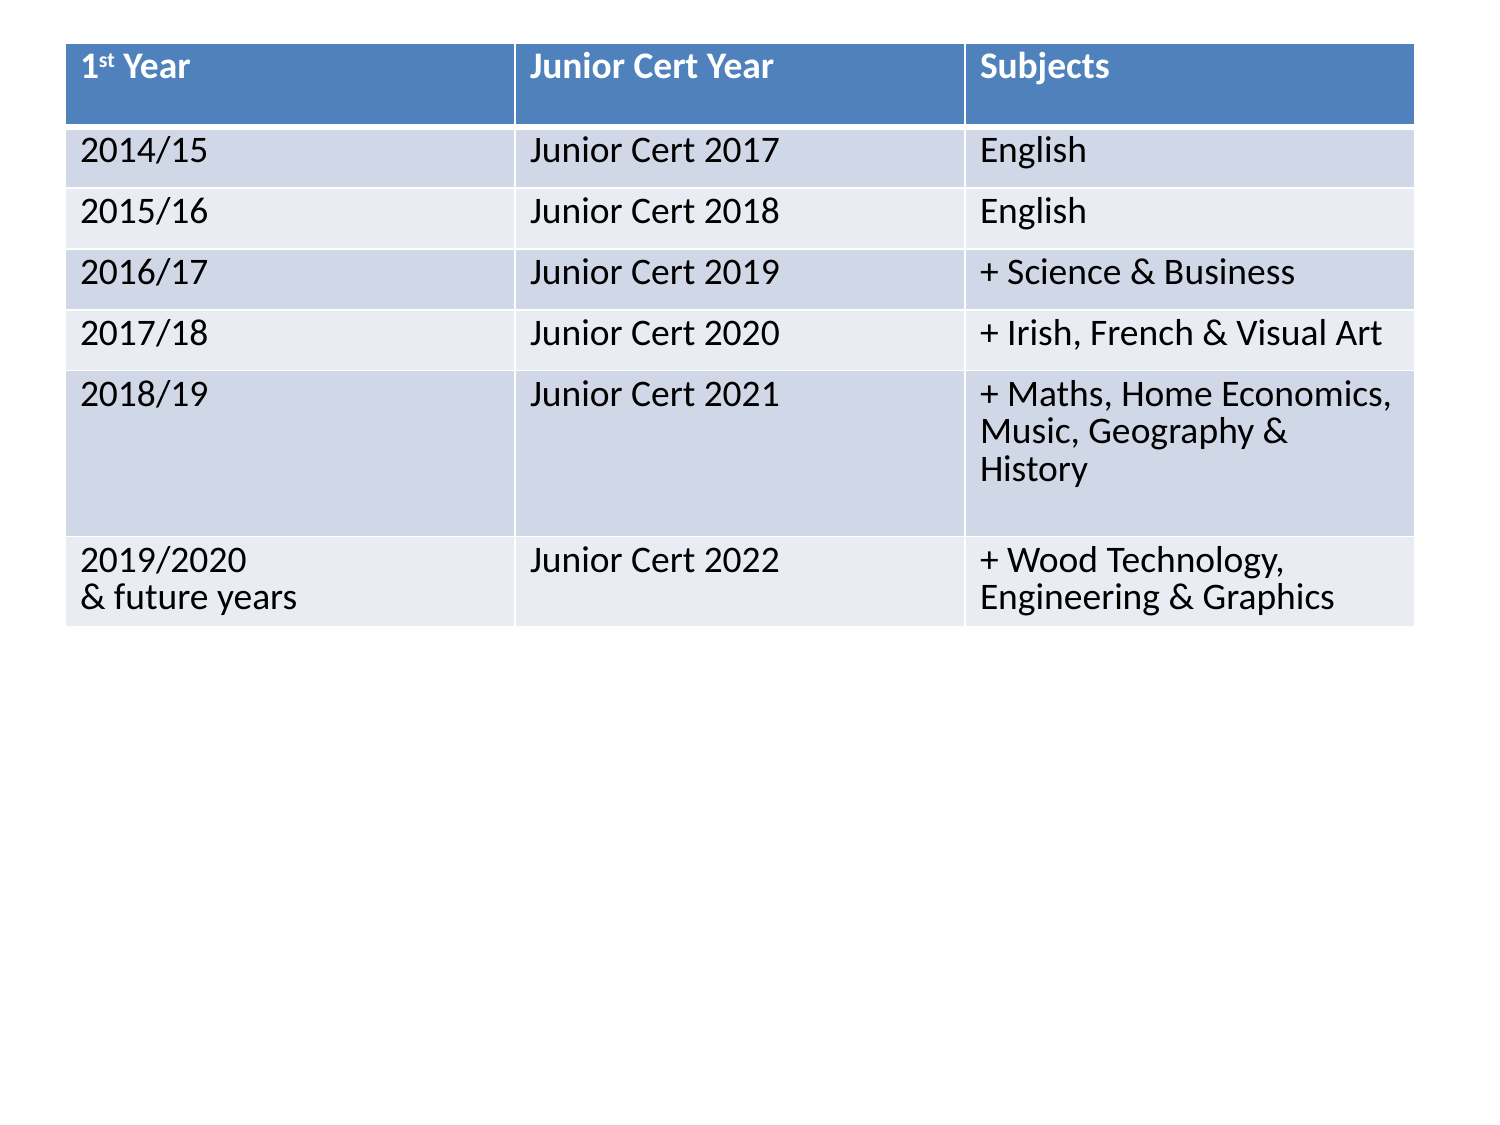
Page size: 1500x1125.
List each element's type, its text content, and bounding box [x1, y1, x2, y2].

table_cell Junior Cert 2017 [516, 130, 964, 187]
table_cell Junior Cert 2019 [516, 250, 964, 309]
table_header 1st Year [66, 44, 514, 124]
table_cell English [966, 189, 1414, 248]
table_cell + Wood Technology, Engineering & Graphics [966, 537, 1414, 626]
table_cell English [966, 130, 1414, 187]
table_cell 2015/16 [66, 189, 514, 248]
table_cell Junior Cert 2018 [516, 189, 964, 248]
table_cell + Science & Business [966, 250, 1414, 309]
table_header Junior Cert Year [516, 44, 964, 124]
table_cell + Irish, French & Visual Art [966, 311, 1414, 370]
table_cell 2019/2020 & future years [66, 537, 514, 626]
table_header Subjects [966, 44, 1414, 124]
table_cell Junior Cert 2021 [516, 371, 964, 536]
table_cell 2017/18 [66, 311, 514, 370]
table_cell 2018/19 [66, 371, 514, 536]
table_cell 2016/17 [66, 250, 514, 309]
table_cell + Maths, Home Economics, Music, Geography & History [966, 371, 1414, 536]
table_cell 2014/15 [66, 130, 514, 187]
table_cell Junior Cert 2020 [516, 311, 964, 370]
table_cell Junior Cert 2022 [516, 537, 964, 626]
